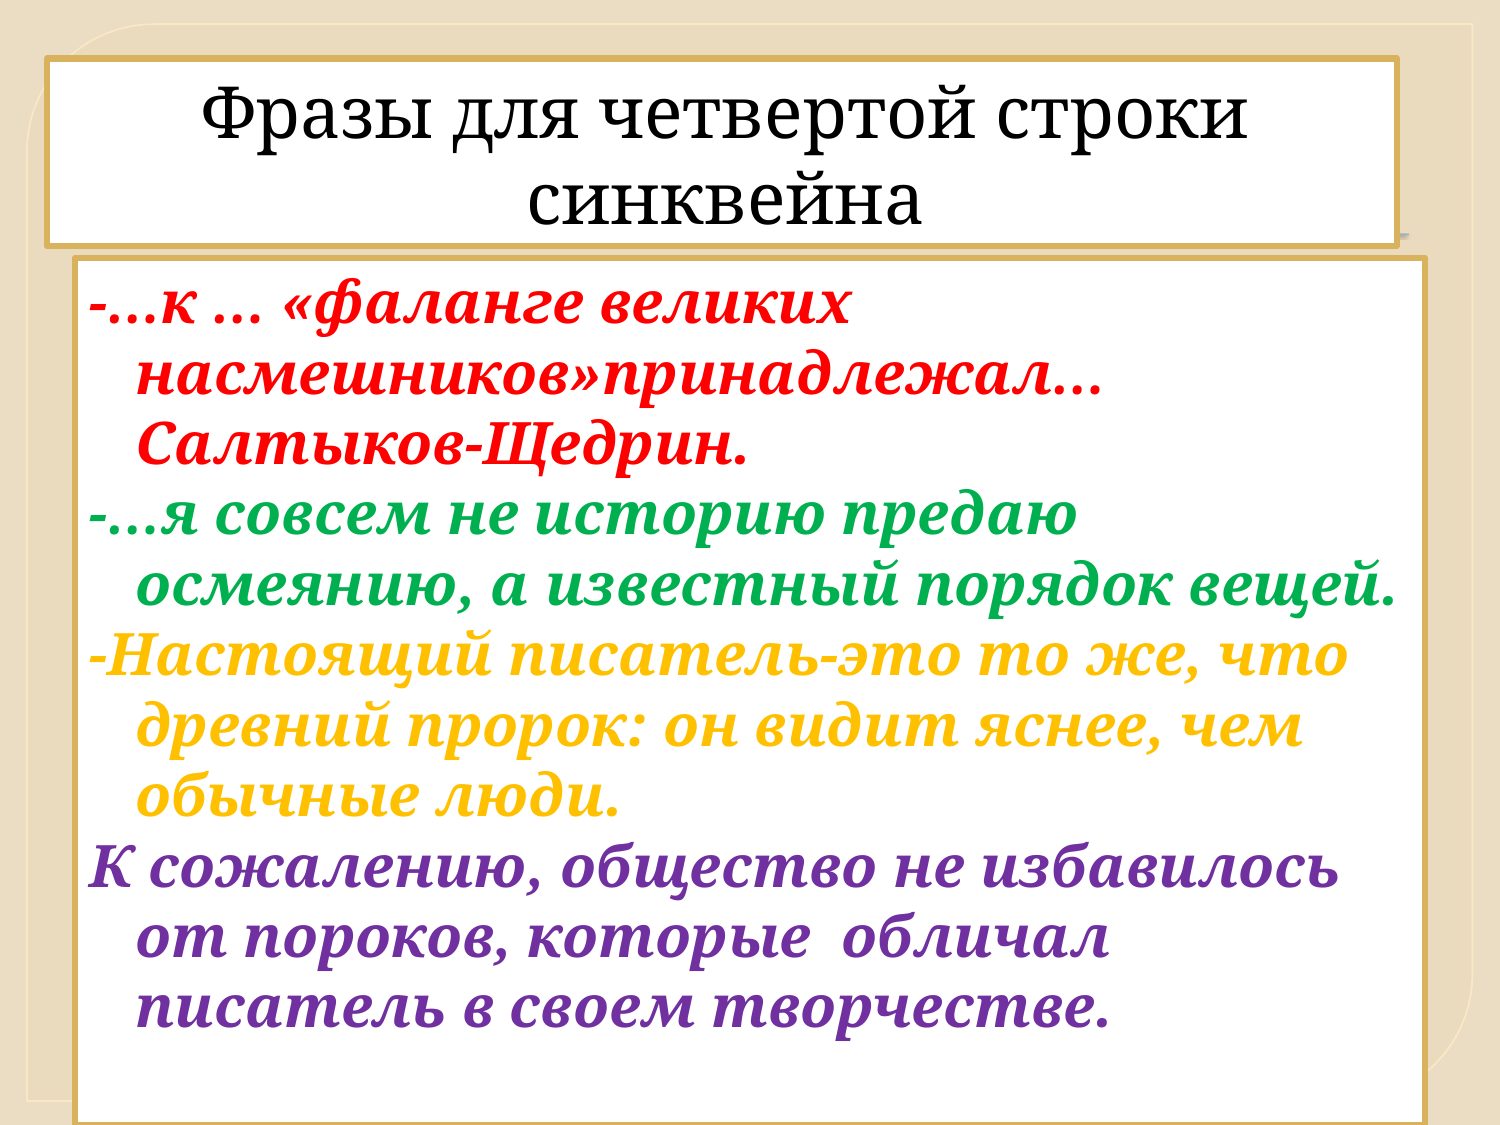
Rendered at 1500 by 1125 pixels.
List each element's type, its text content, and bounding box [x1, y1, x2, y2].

list -…к … «фаланге великих насмешников»принадлежал…Салтыков-Щедрин. -…я совсем не историю предаю осмеянию, а известный порядок вещей. -Настоящий писатель-это то же, что древний пророк: он видит яснее, чем обычные люди. К сожалению, общество не избавилось от пороков, которые обличал писатель в своем творчестве. [72, 255, 1428, 1125]
title Фразы для четвертой строки синквейна [44, 55, 1400, 249]
